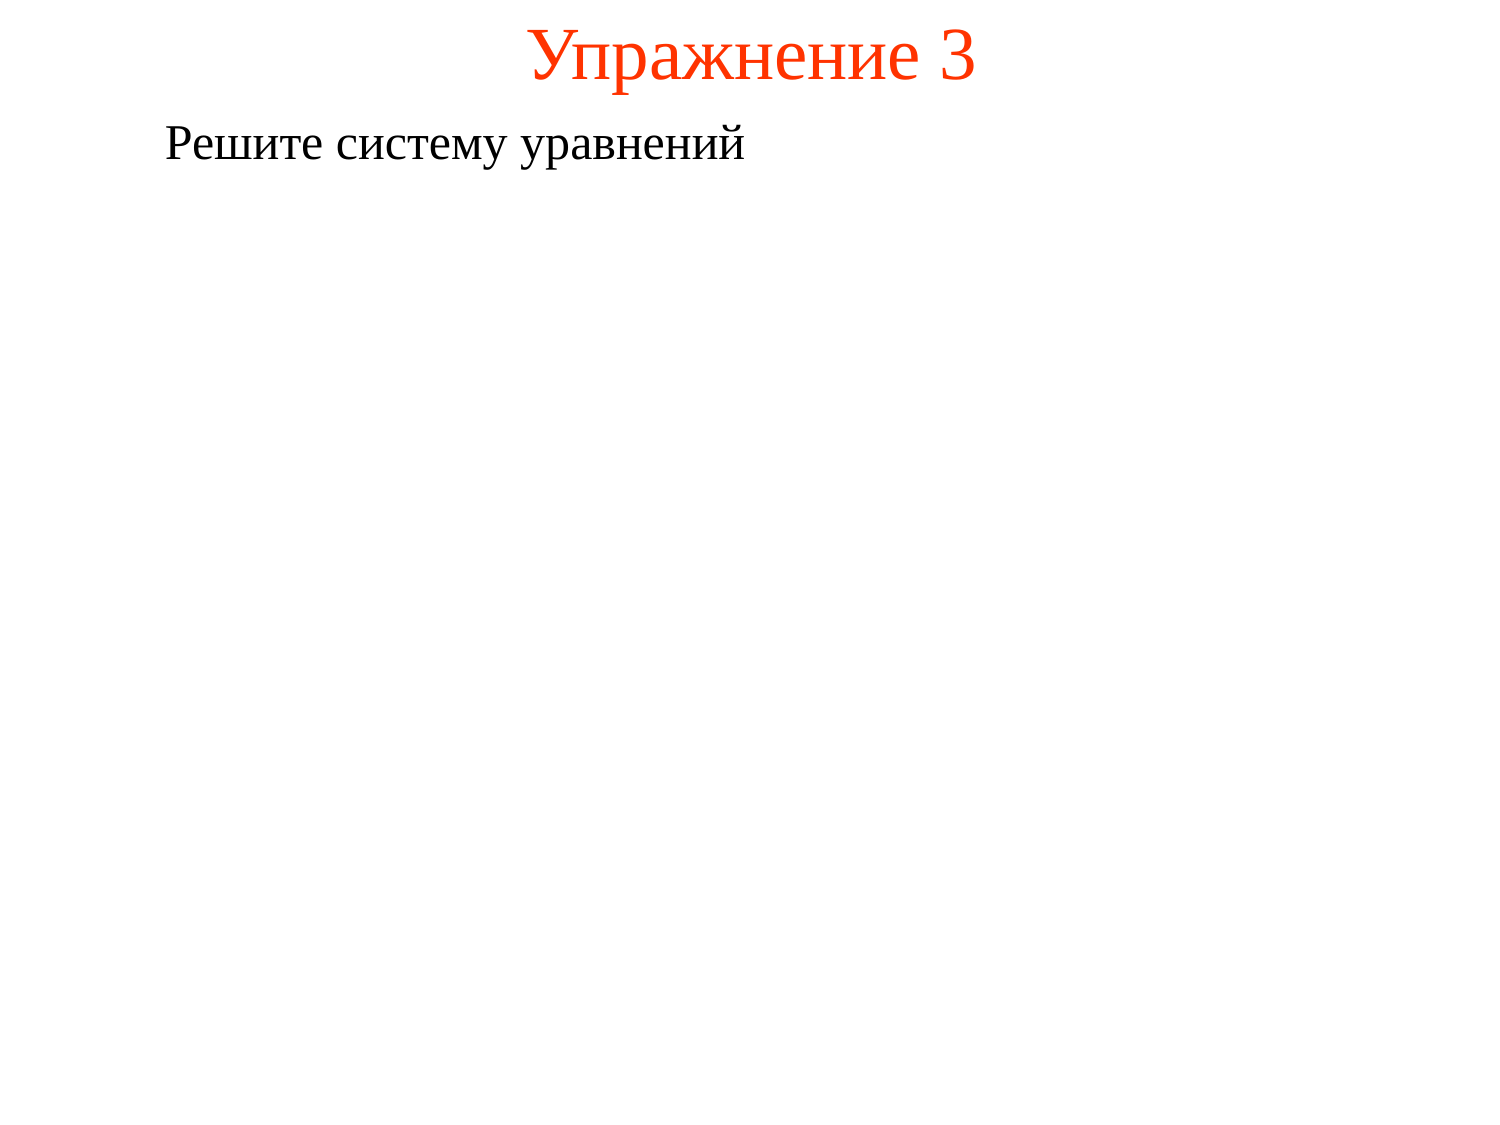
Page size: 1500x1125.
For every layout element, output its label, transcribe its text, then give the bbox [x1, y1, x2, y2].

title Упражнение 3 [114, 11, 1389, 87]
